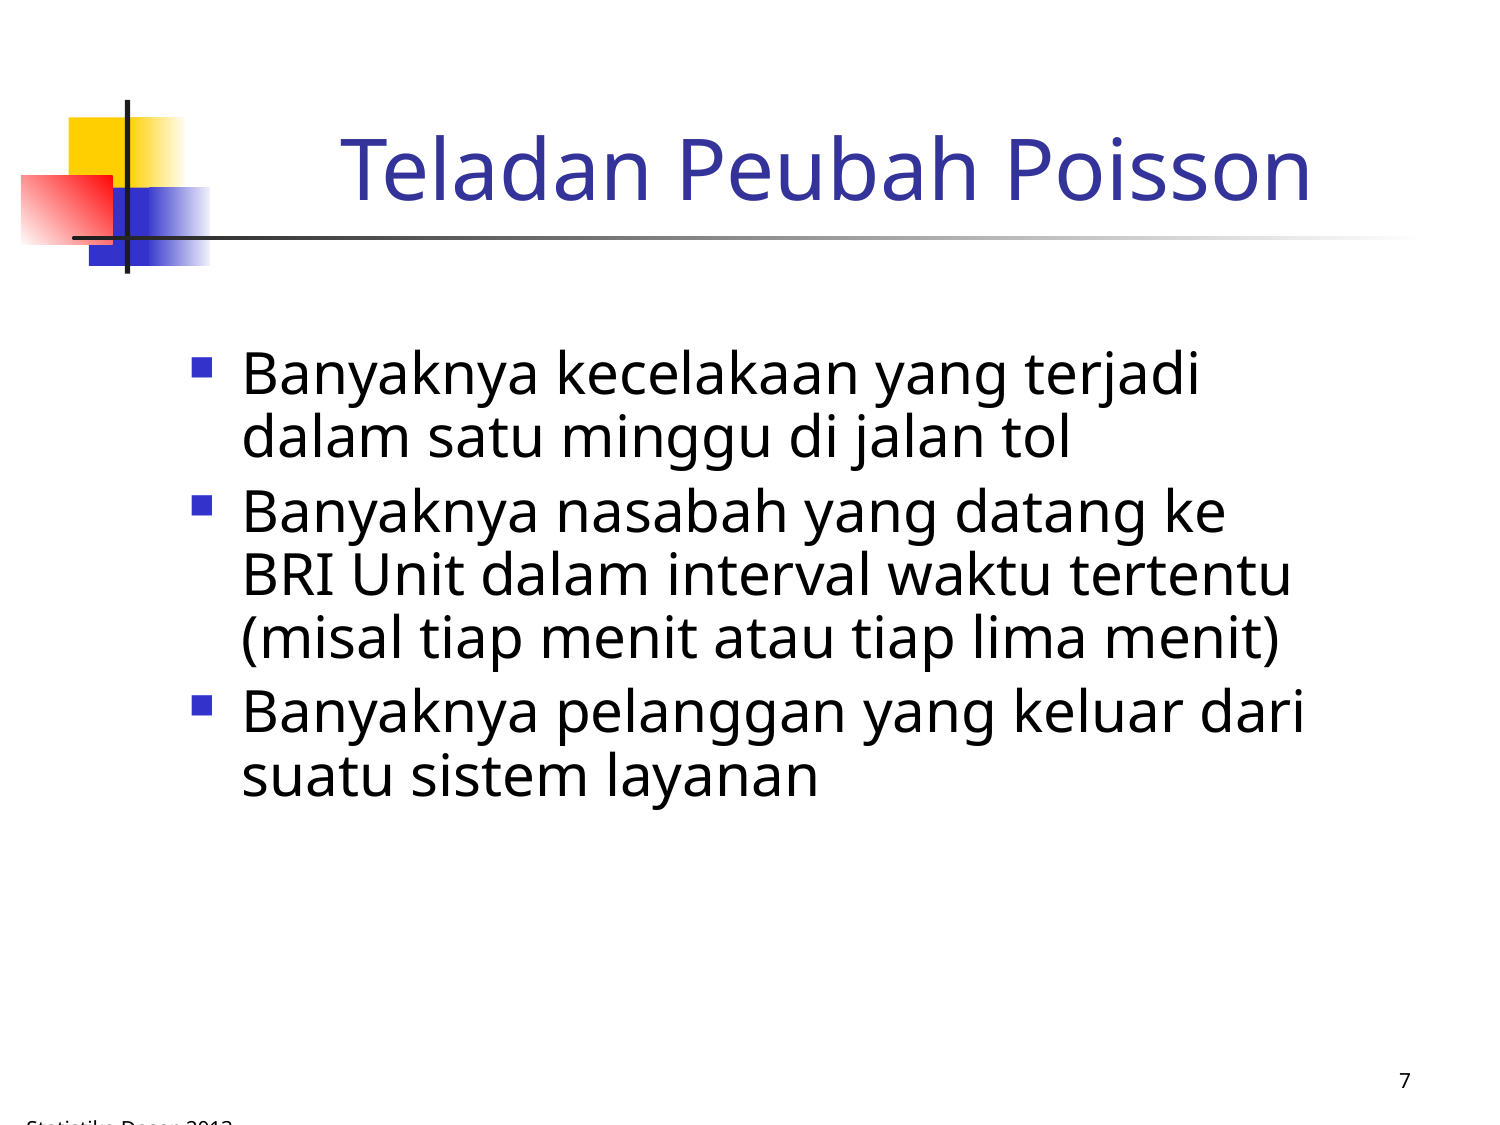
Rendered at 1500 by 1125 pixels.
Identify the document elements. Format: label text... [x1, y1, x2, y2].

list Banyaknya kecelakaan yang terjadi dalam satu minggu di jalan tol Banyaknya nasabah yang datang ke BRI Unit dalam interval waktu tertentu (misal tiap menit atau tiap lima menit) Banyaknya pelanggan yang keluar dari suatu sistem layanan [174, 337, 1338, 851]
footer Statistika Dasar, 2013 [12, 1073, 613, 1125]
slide_number 7 [1299, 1042, 1426, 1103]
title Teladan Peubah Poisson [188, 37, 1468, 226]
